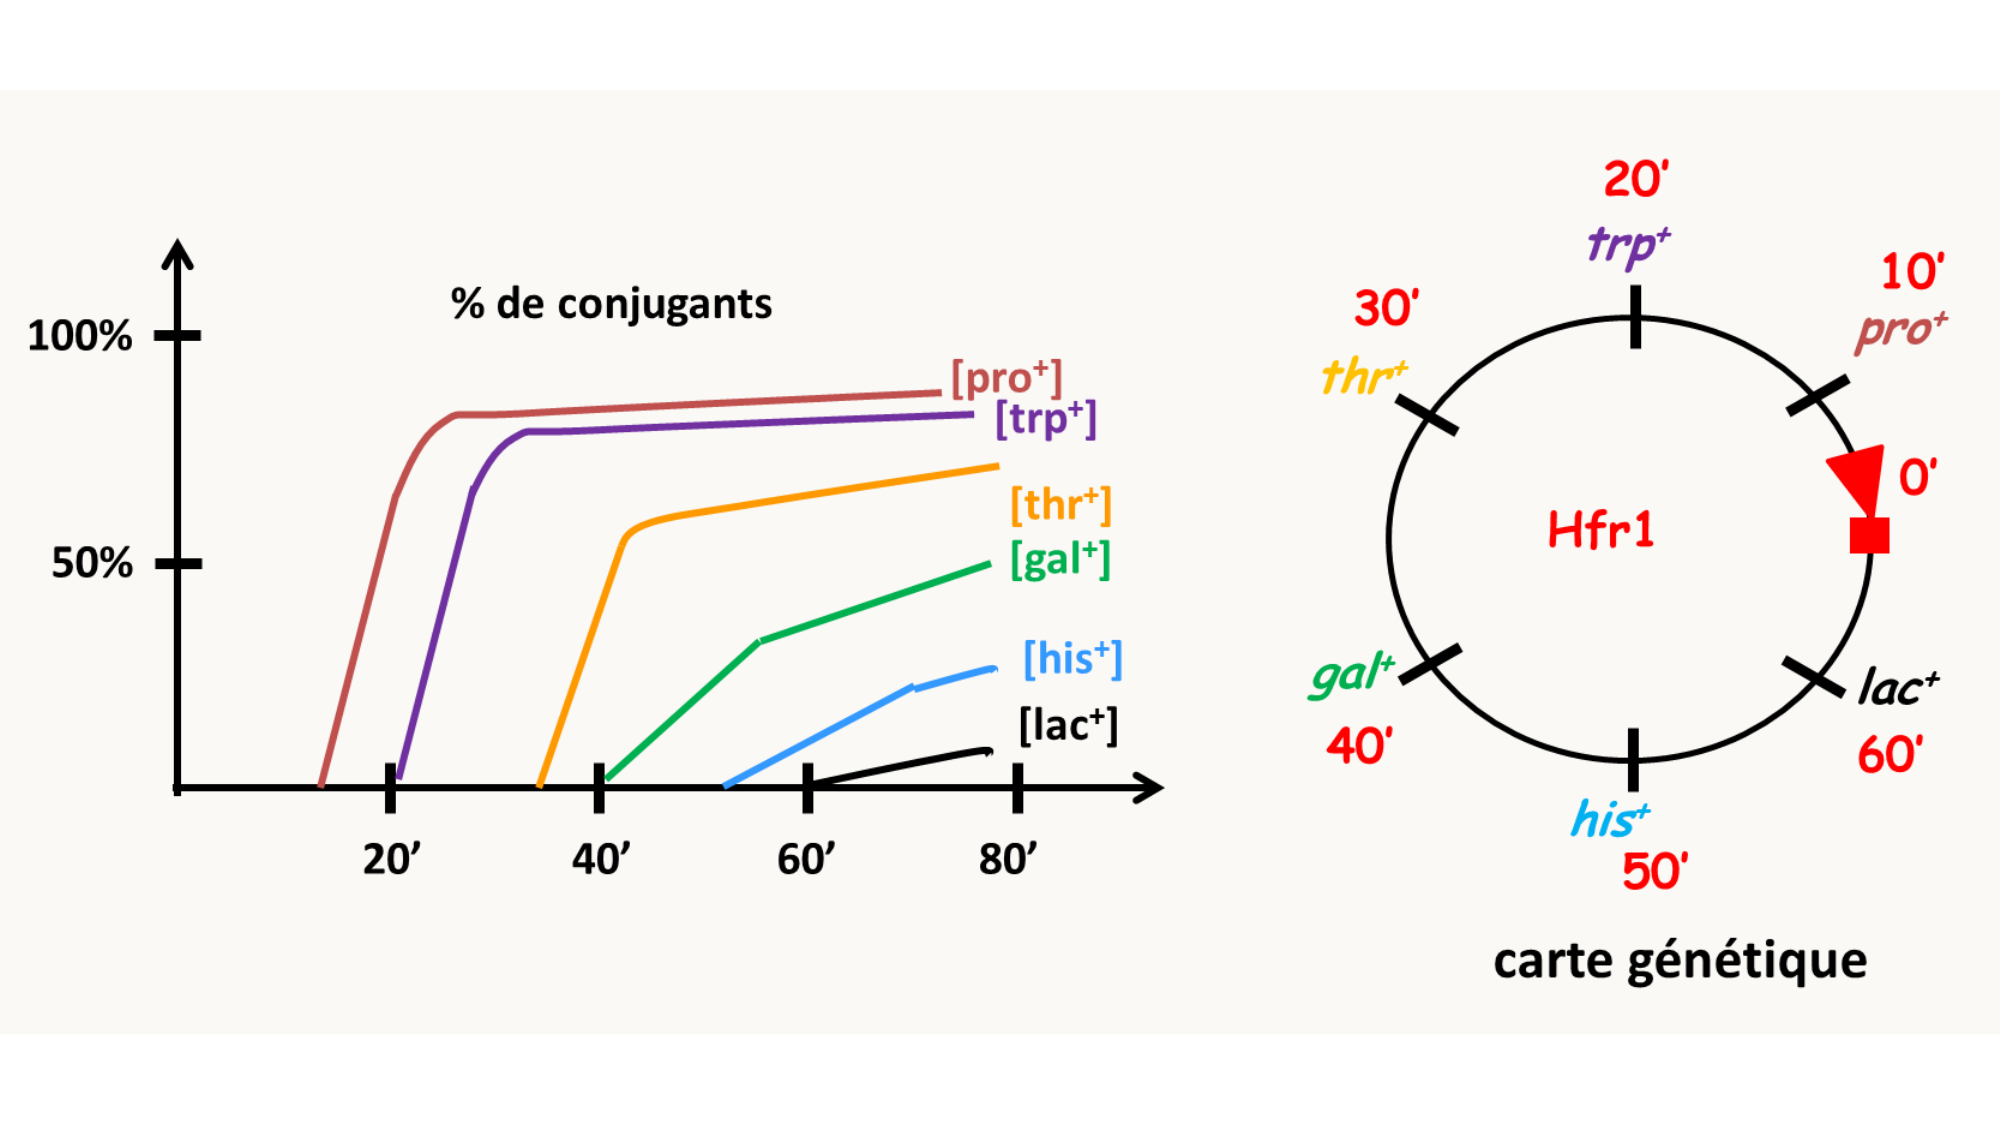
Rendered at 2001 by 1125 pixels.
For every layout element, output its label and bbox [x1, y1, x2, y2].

picture [0, 90, 2000, 1034]
